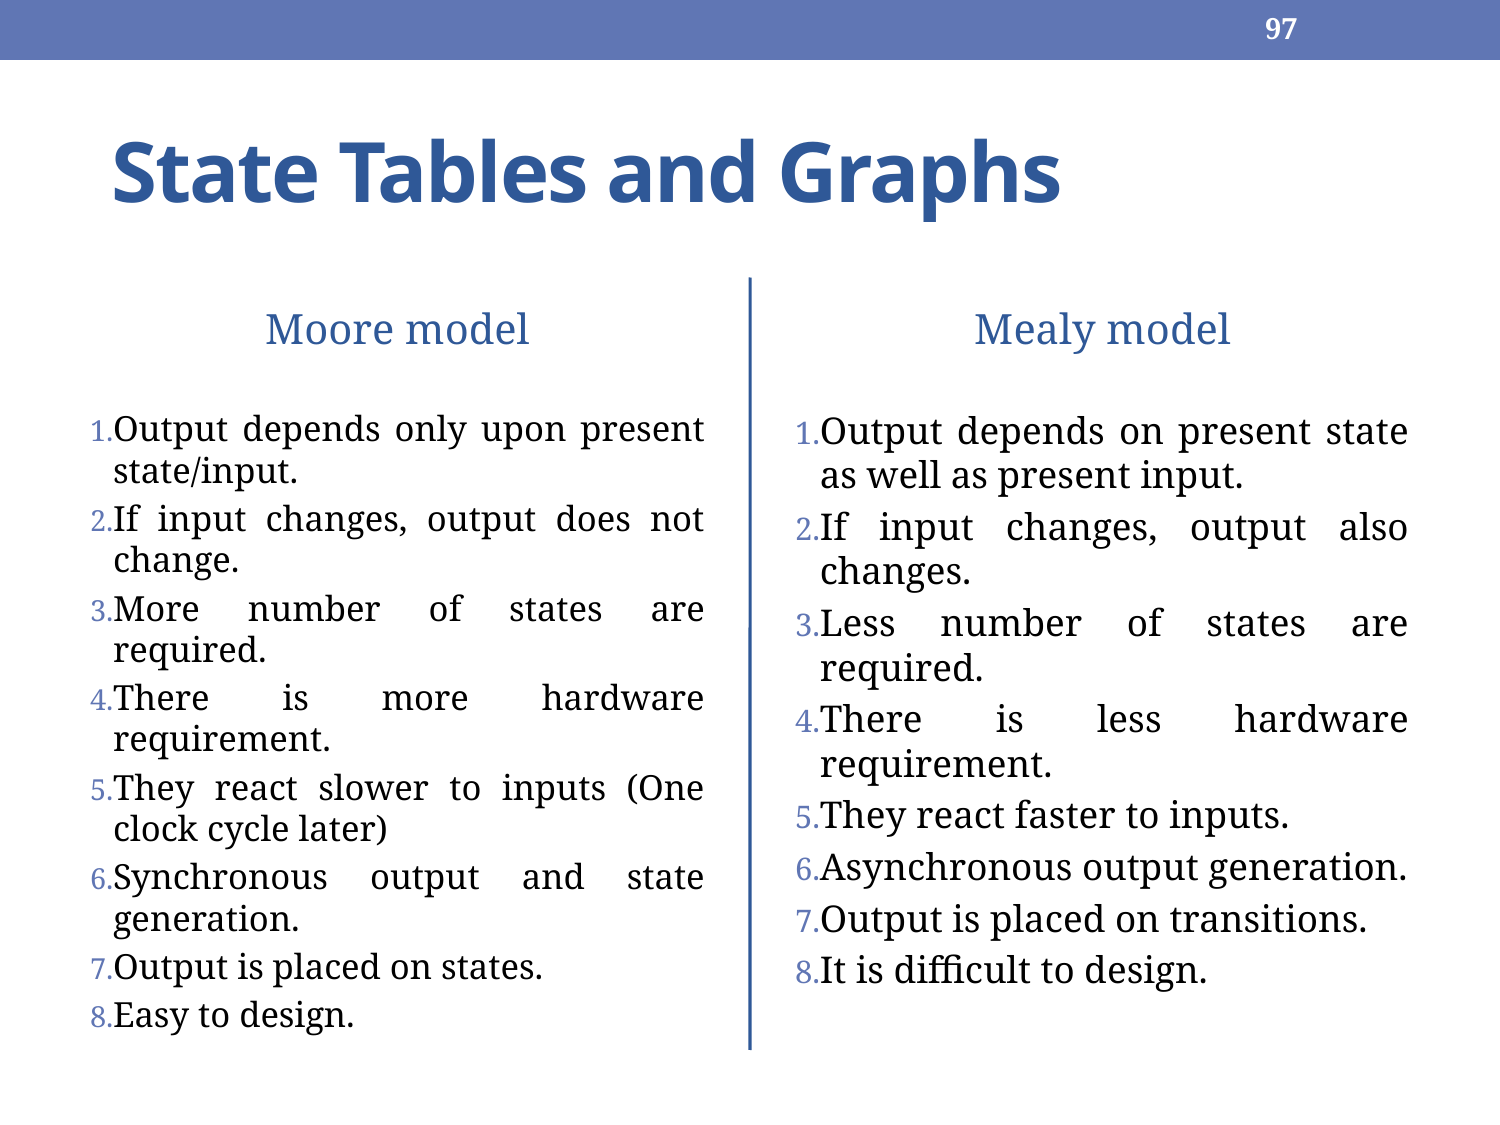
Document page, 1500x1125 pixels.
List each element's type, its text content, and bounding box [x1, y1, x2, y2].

list Output depends only upon present state/input. If input changes, output does not change. More number of states are required. There is more hardware requirement. They react slower to inputs (One clock cycle later) Synchronous output and state generation. Output is placed on states. Easy to design. [75, 399, 720, 1049]
list Mealy model [780, 275, 1425, 380]
slide_number 97 [1250, 3, 1425, 57]
list Output depends on present state as well as present input. If input changes, output also changes. Less number of states are required. There is less hardware requirement. They react faster to inputs. Asynchronous output generation. Output is placed on transitions. It is difficult to design. [780, 399, 1425, 1049]
title State Tables and Graphs [75, 87, 1425, 250]
list Moore model [75, 275, 720, 380]
